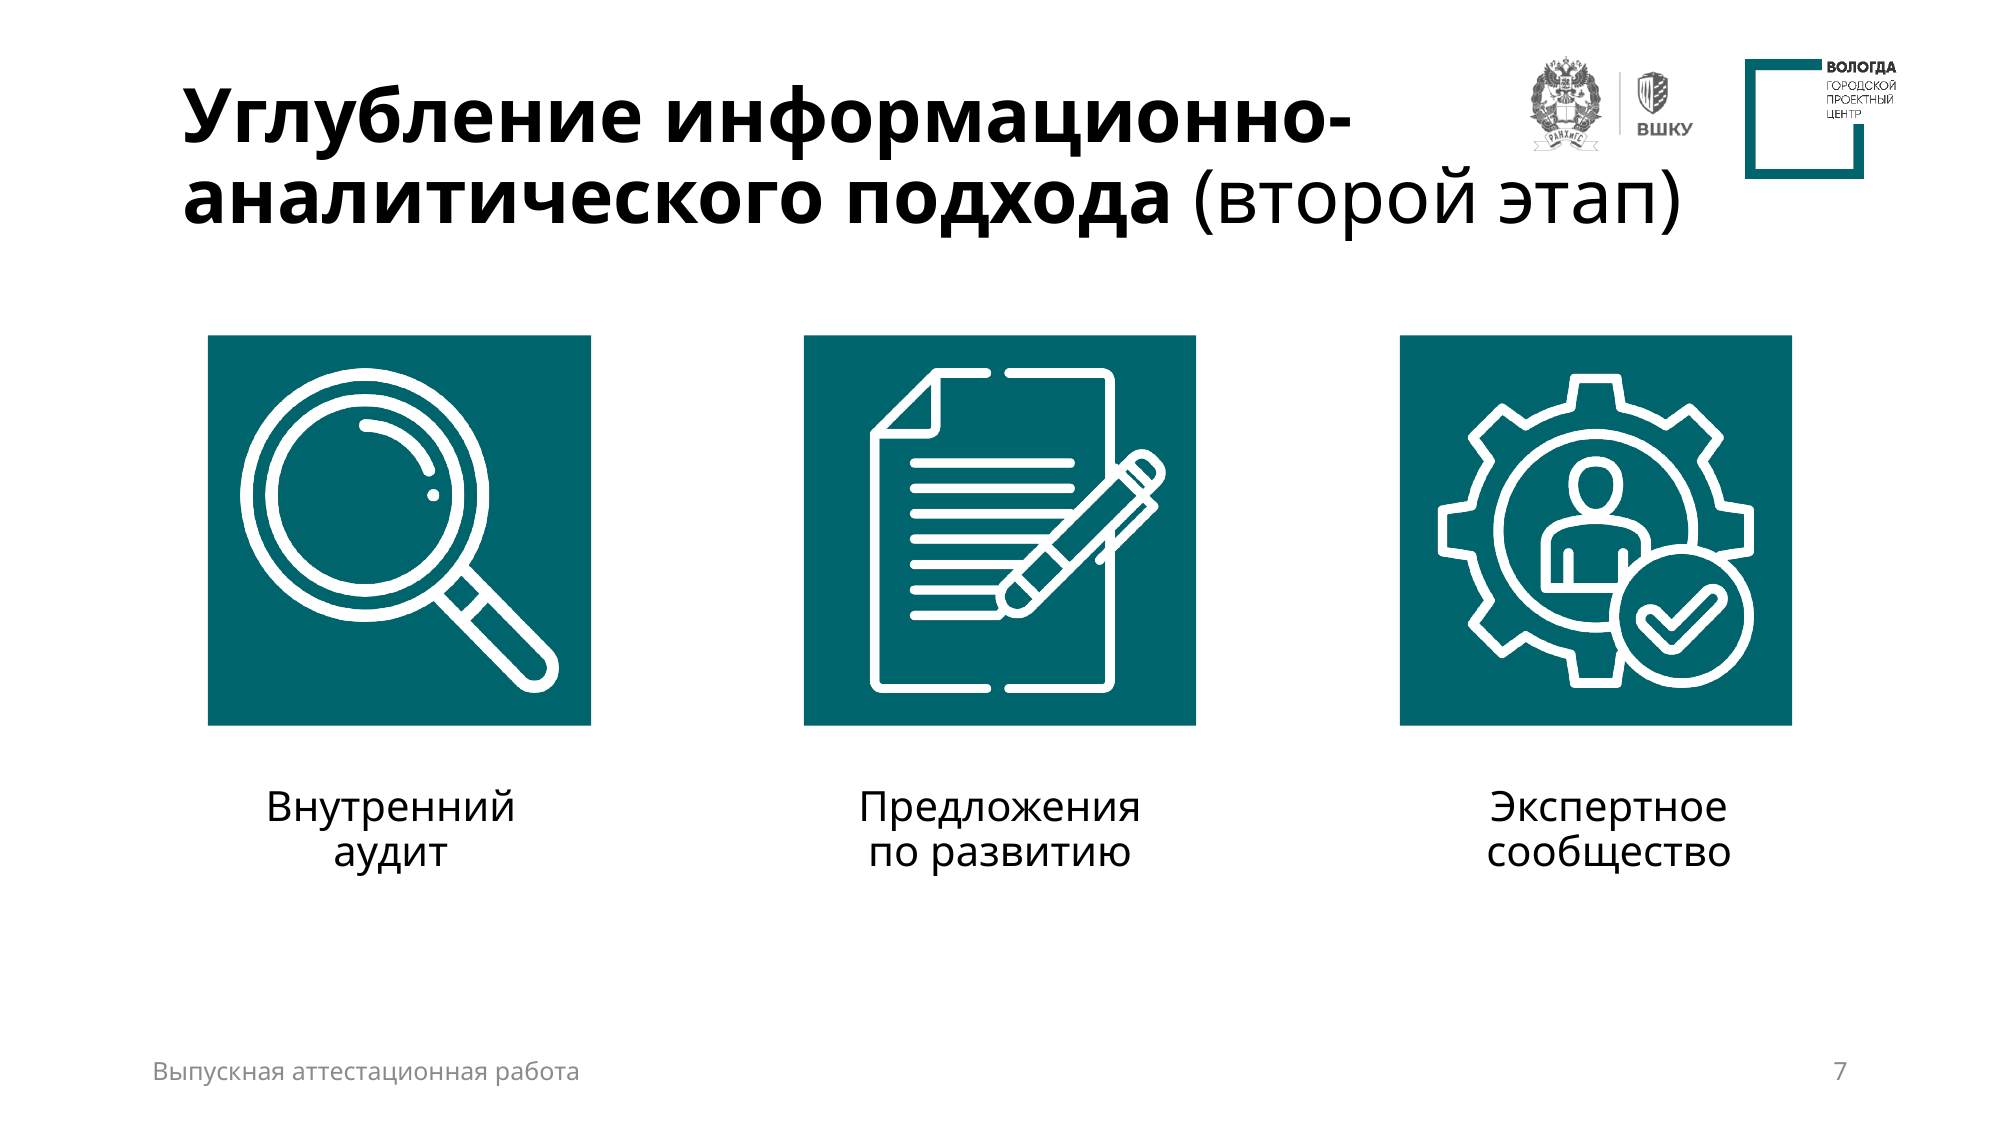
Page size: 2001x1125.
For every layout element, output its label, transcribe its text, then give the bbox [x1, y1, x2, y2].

title Углубление информационно- аналитического подхода (второй этап) [167, 55, 1893, 262]
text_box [803, 335, 1197, 726]
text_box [207, 335, 592, 726]
text_box Предложения по развитию [832, 778, 1168, 883]
text_box Внутренний аудит [222, 778, 559, 883]
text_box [1399, 335, 1793, 726]
text_box Экспертное сообщество [1441, 778, 1778, 883]
footer Выпускная аттестационная работа [137, 1042, 1338, 1103]
slide_number 7 [1412, 1042, 1863, 1103]
picture [1893, 59, 1899, 179]
picture [1509, 51, 1721, 175]
